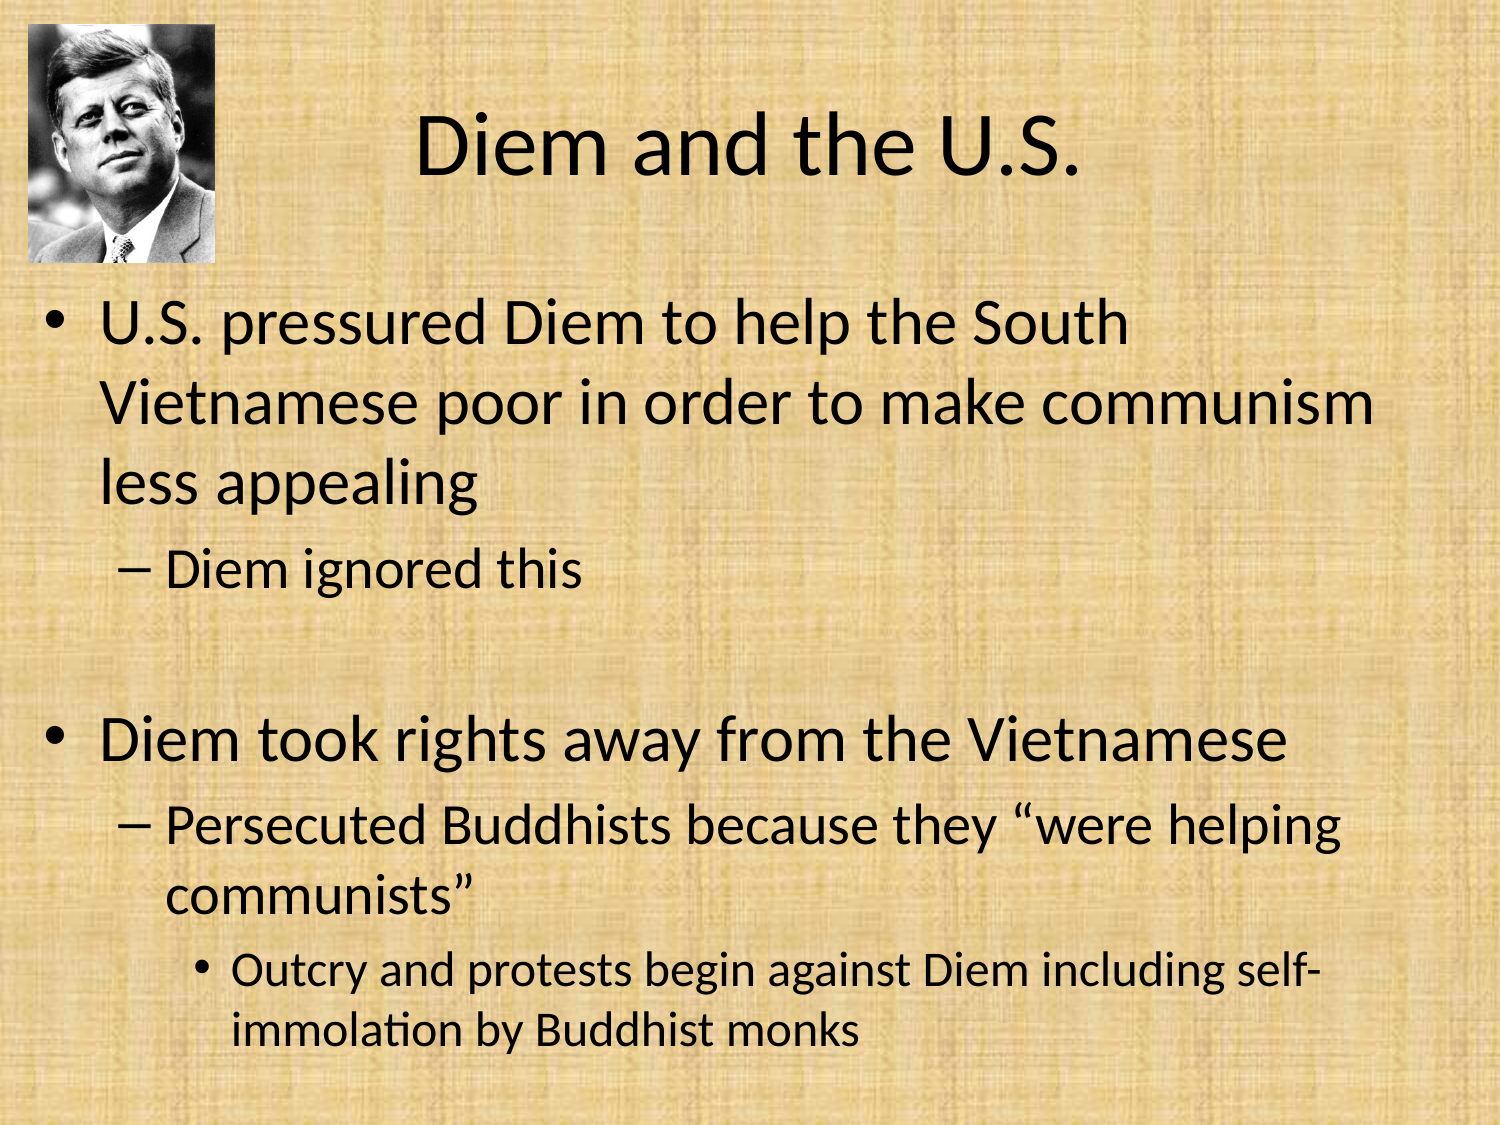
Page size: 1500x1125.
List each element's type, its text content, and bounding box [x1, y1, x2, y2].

picture [0, 0, 1500, 1125]
list U.S. pressured Diem to help the South Vietnamese poor in order to make communism less appealing Diem ignored this Diem took rights away from the Vietnamese Persecuted Buddhists because they “were helping communists” Outcry and protests begin against Diem including self-immolation by Buddhist monks [28, 270, 1475, 1075]
title Diem and the U.S. [218, 45, 1425, 233]
